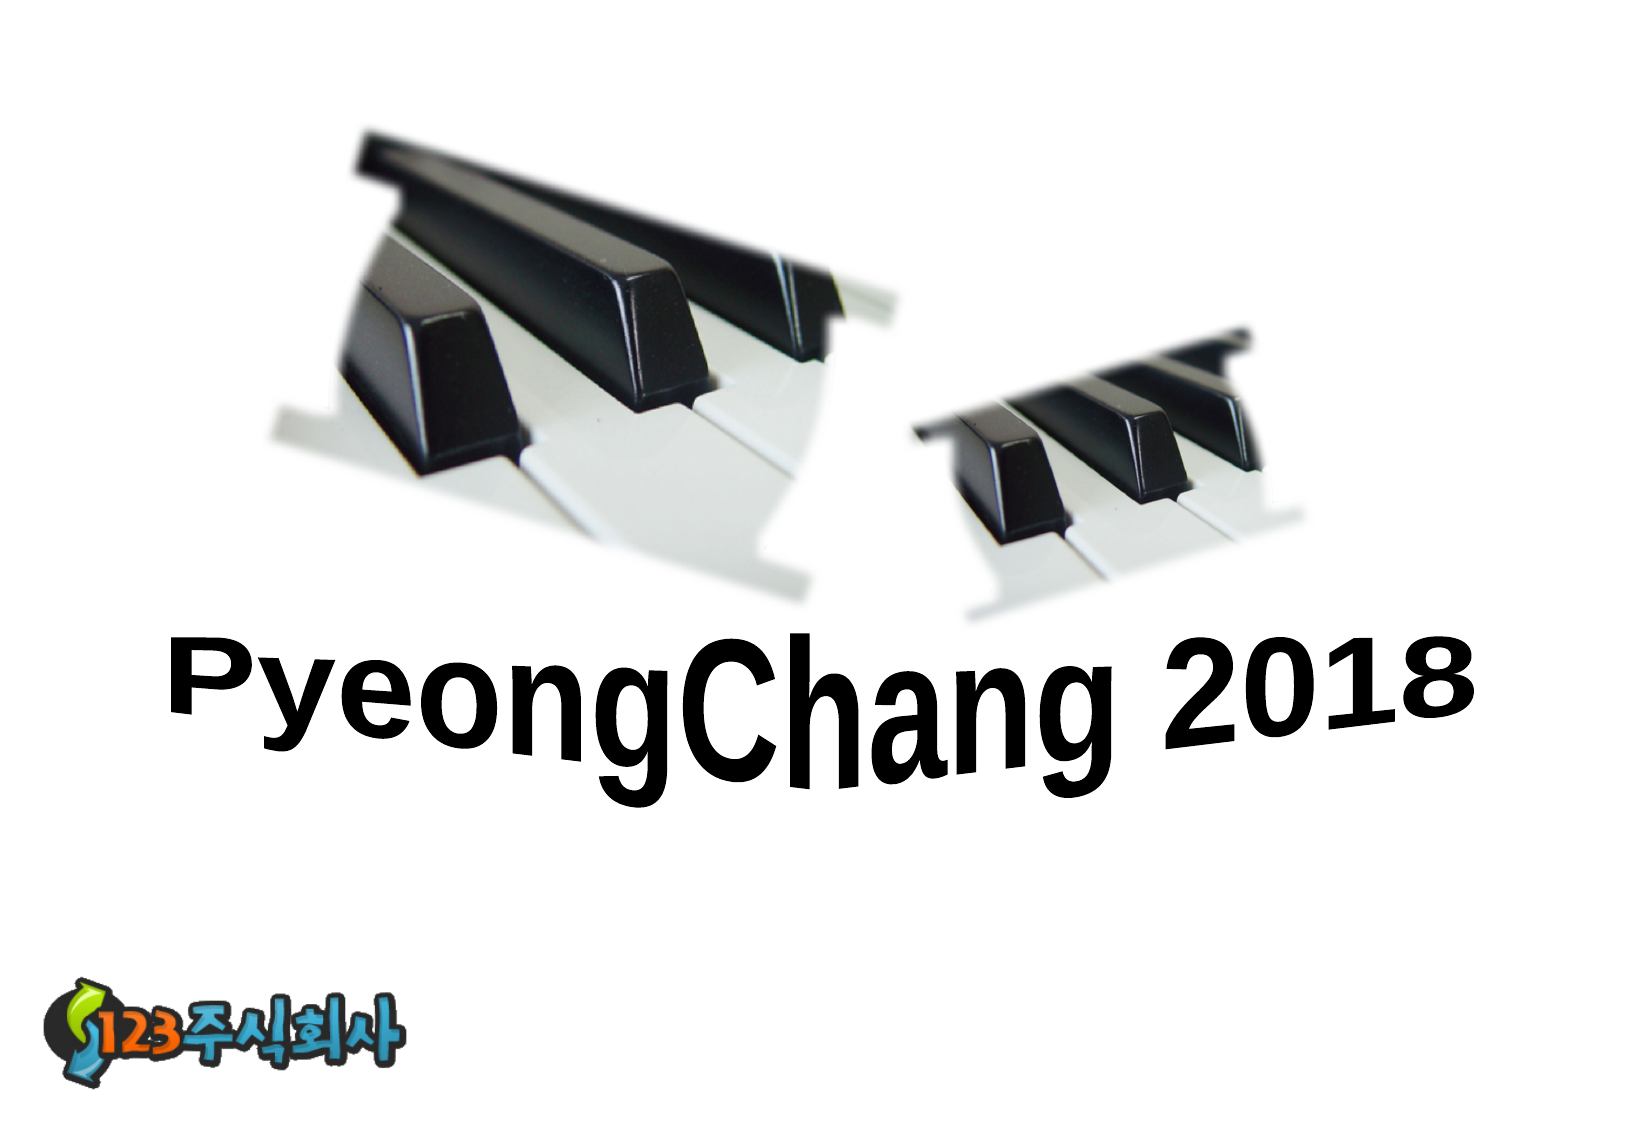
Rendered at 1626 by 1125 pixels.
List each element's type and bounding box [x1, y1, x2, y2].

text_box [934, 337, 1289, 604]
text_box [280, 139, 890, 595]
picture [26, 958, 423, 1106]
